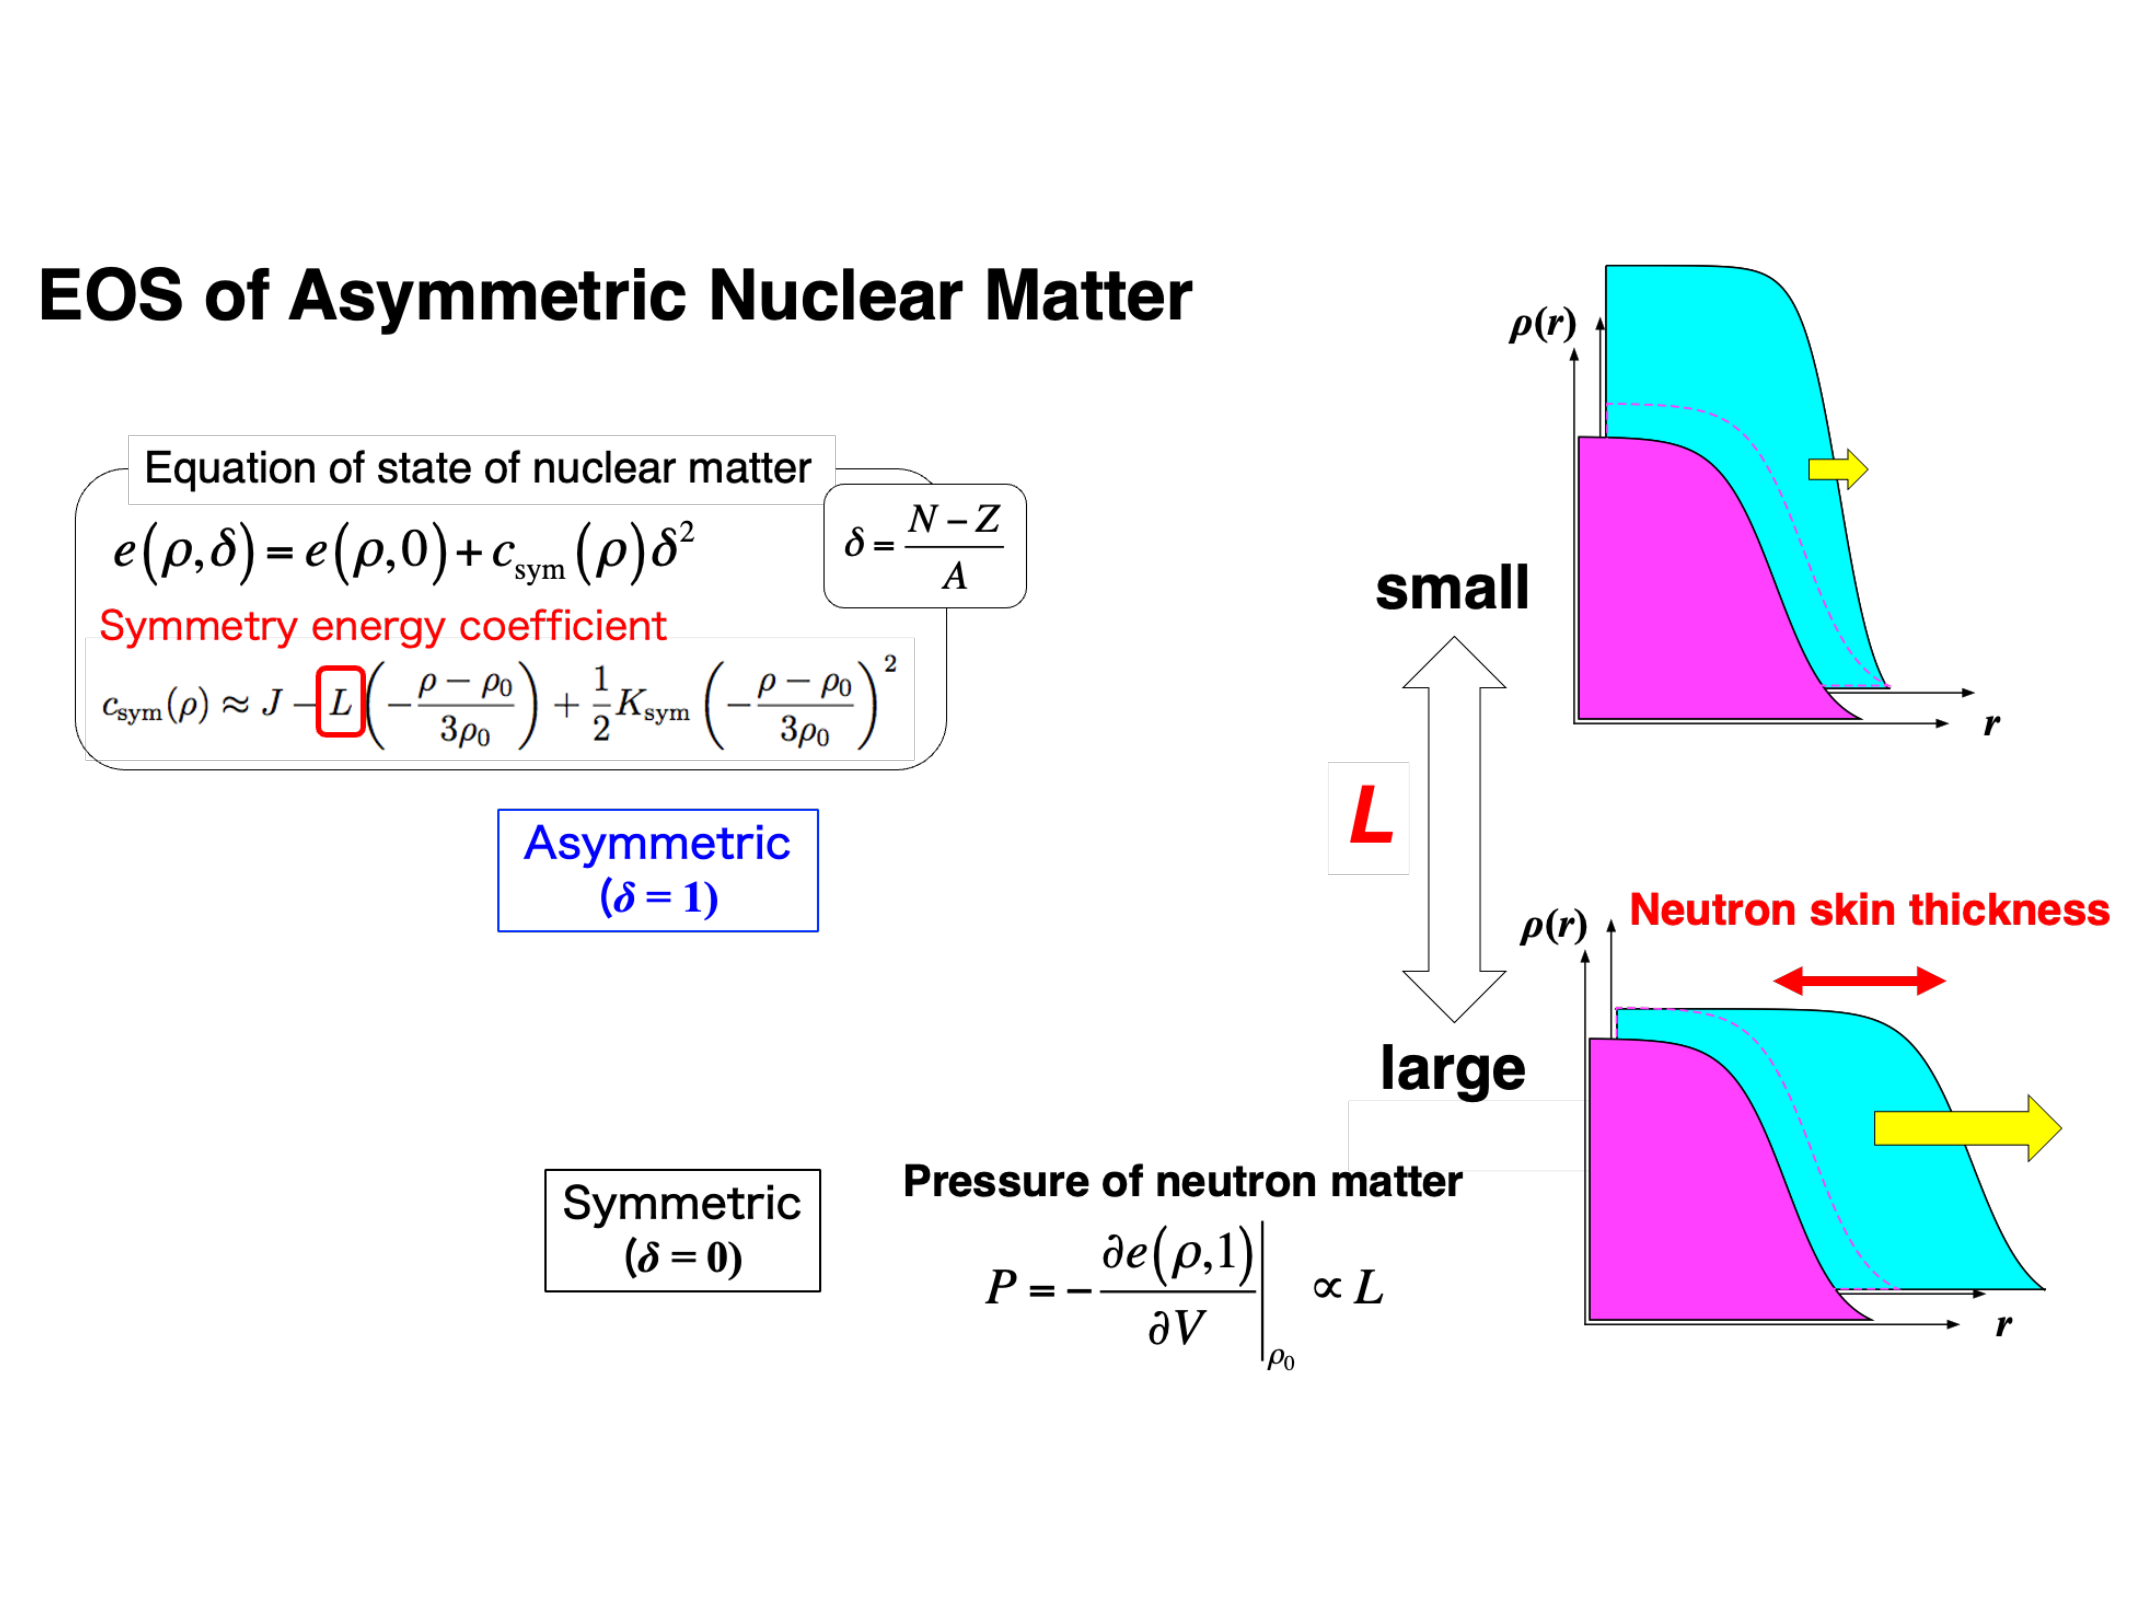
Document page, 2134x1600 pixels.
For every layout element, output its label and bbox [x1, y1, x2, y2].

picture [0, 221, 2134, 1379]
